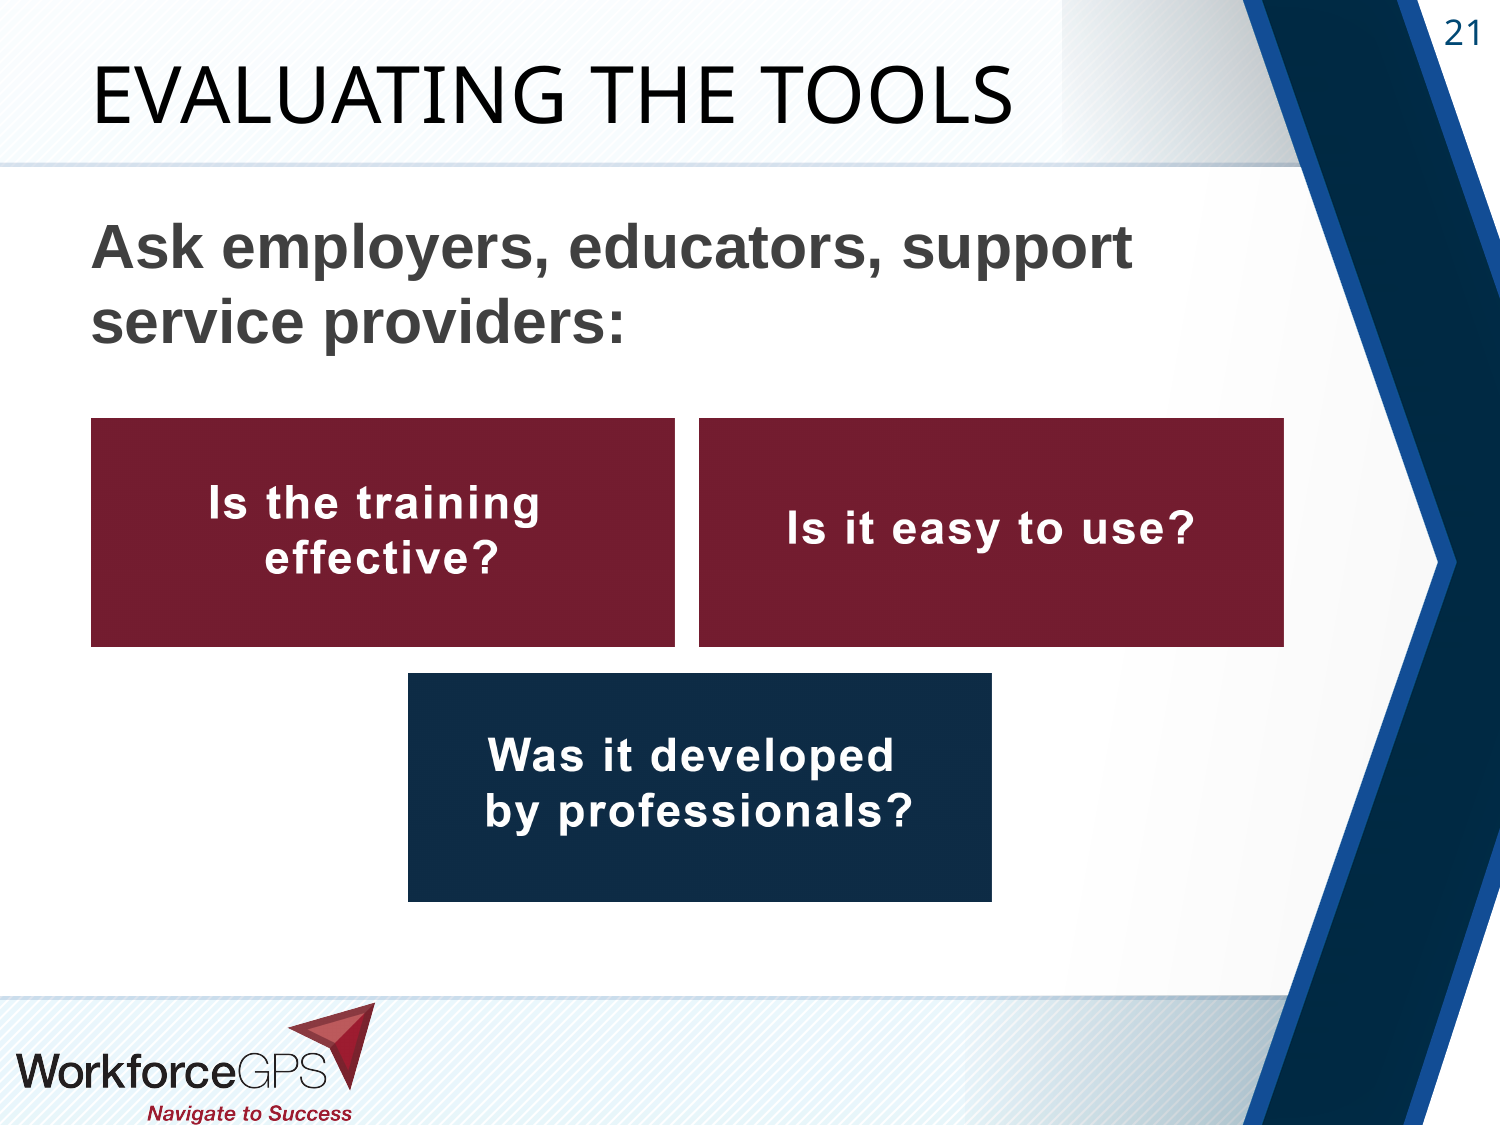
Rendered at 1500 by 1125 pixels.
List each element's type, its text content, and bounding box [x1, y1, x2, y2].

list Ask employers, educators, support service providers: [75, 198, 1209, 461]
picture [12, 1001, 379, 1125]
text_box [1471, 36, 1500, 97]
picture [407, 672, 993, 902]
picture [90, 417, 676, 647]
picture [699, 0, 1500, 1125]
title Evaluating the Tools [75, 35, 1209, 163]
